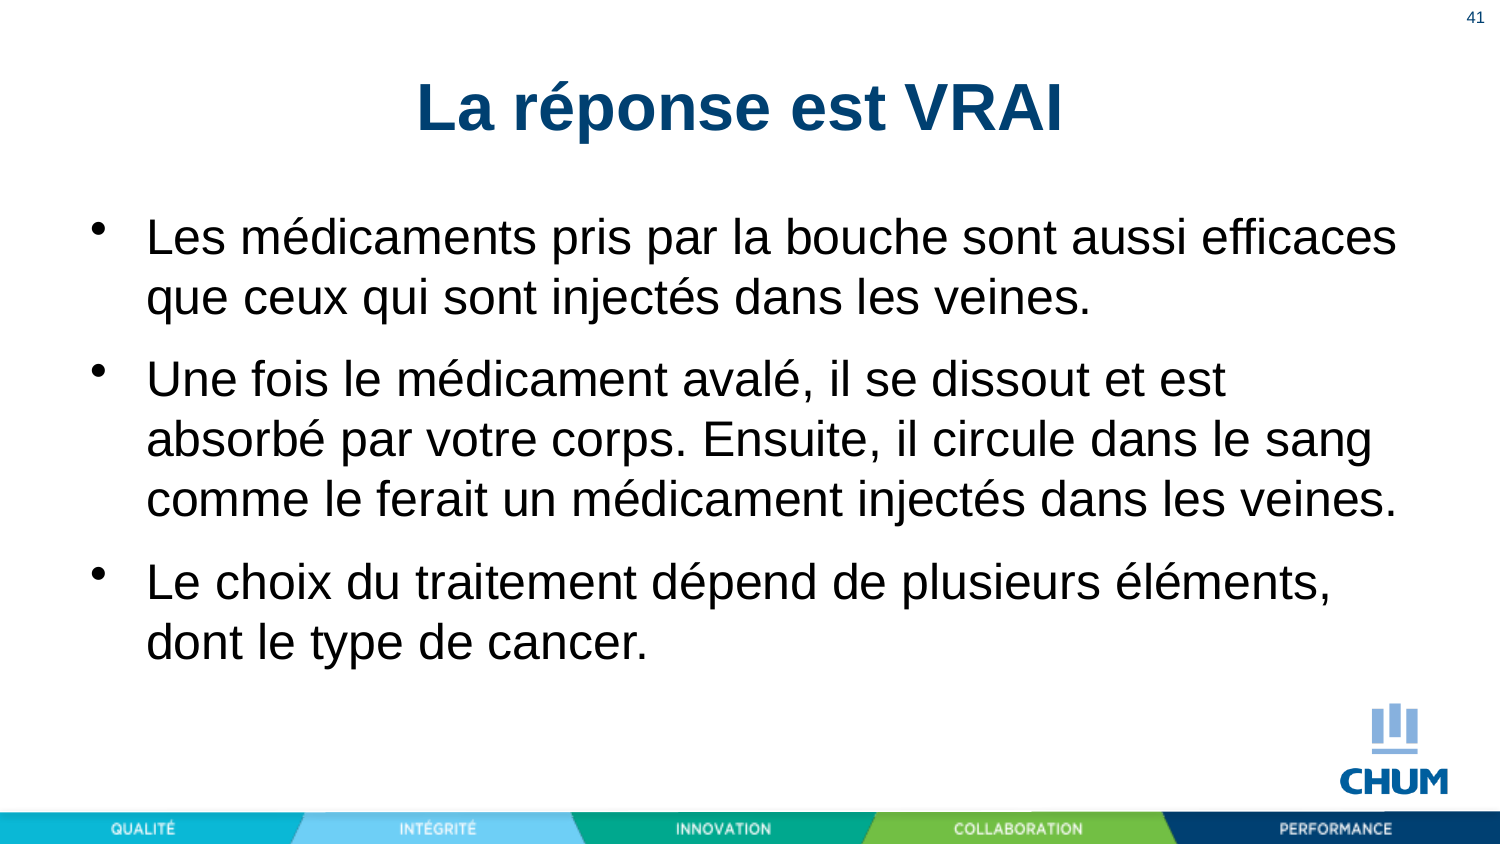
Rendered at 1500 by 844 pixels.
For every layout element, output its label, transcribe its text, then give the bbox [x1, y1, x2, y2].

title La réponse est VRAI [75, 33, 1425, 175]
picture [1313, 678, 1474, 819]
list Les médicaments pris par la bouche sont aussi efficaces que ceux qui sont injectés dans les veines. Une fois le médicament avalé, il se dissout et est absorbé par votre corps. Ensuite, il circule dans le sang comme le ferait un médicament injectés dans les veines. Le choix du traitement dépend de plusieurs éléments, dont le type de cancer. [75, 196, 1425, 724]
text_box 41 [1149, 0, 1500, 46]
